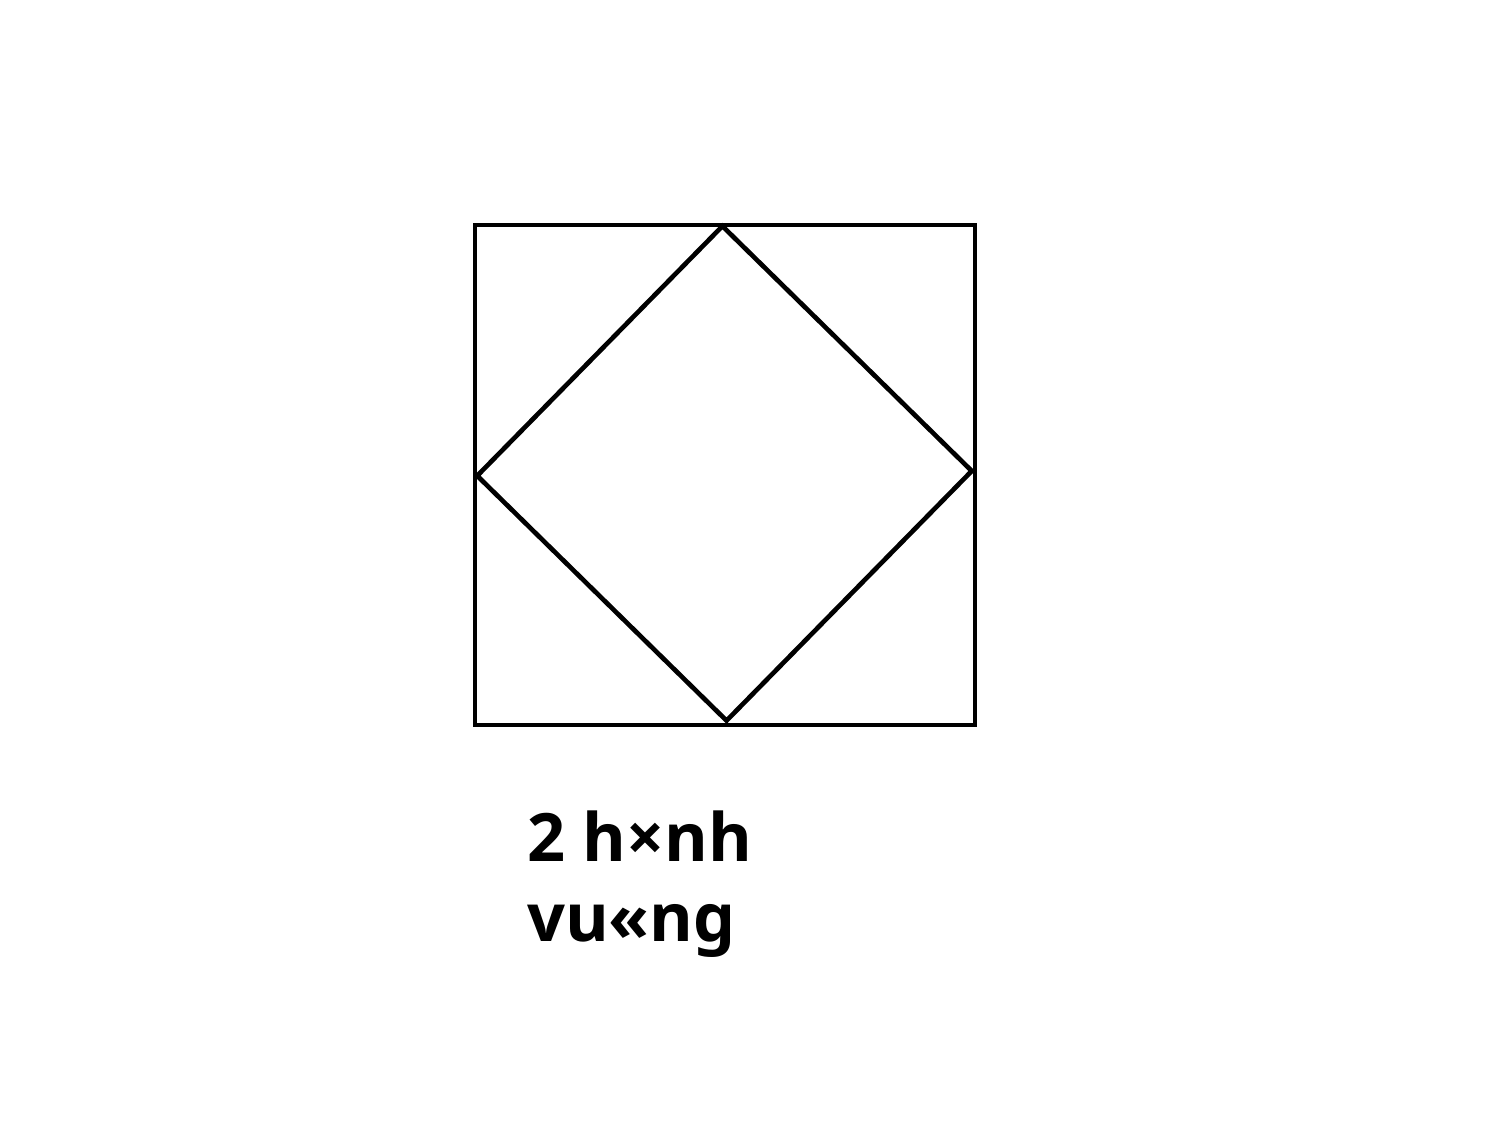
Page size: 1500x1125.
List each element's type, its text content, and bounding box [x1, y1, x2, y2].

text_box [477, 226, 972, 721]
text_box 2 h×nh vu«ng [512, 787, 988, 963]
text_box [474, 224, 975, 725]
